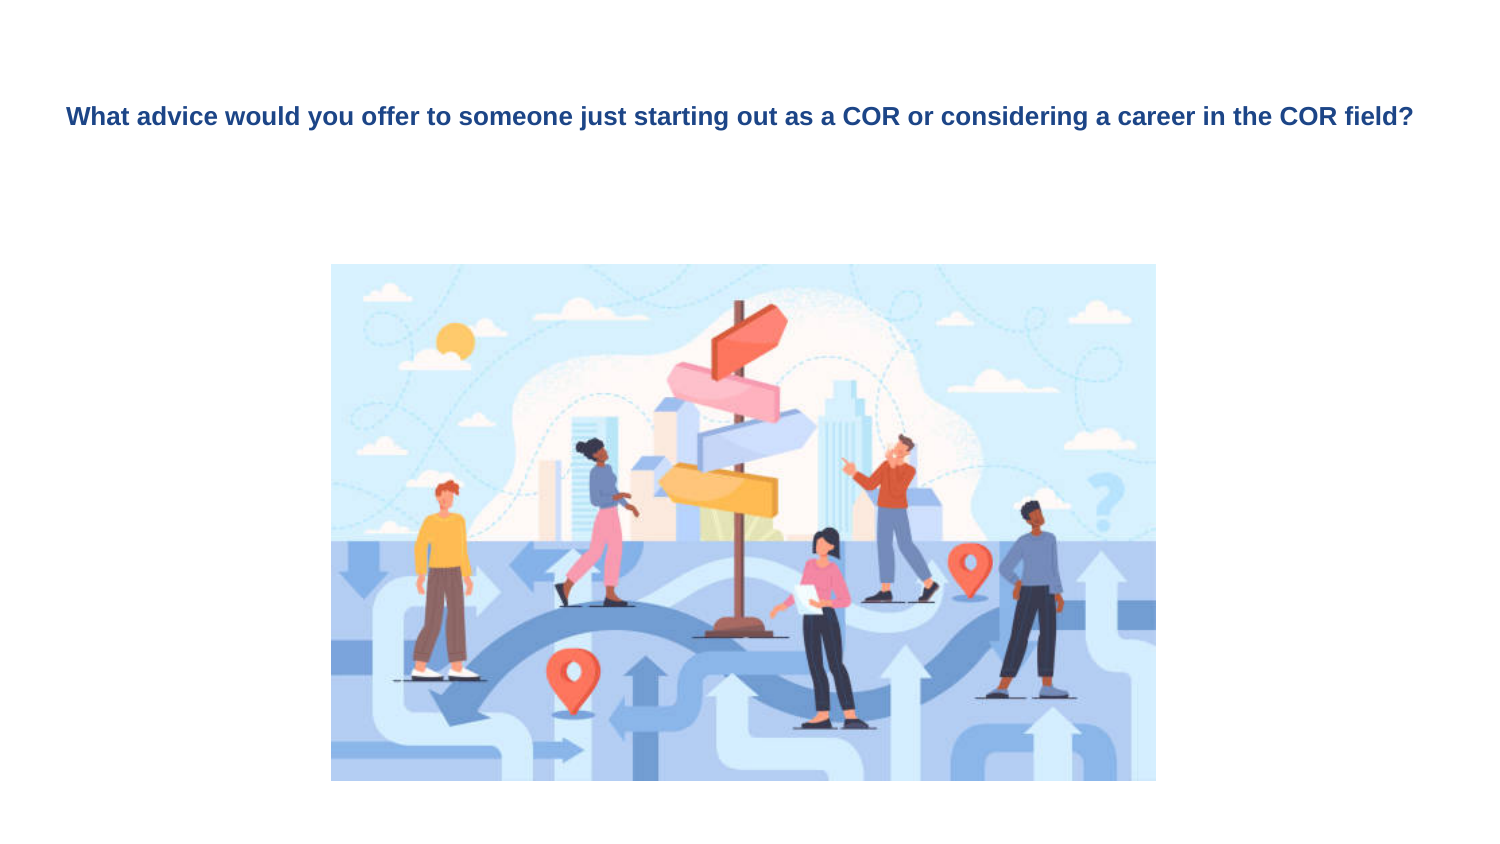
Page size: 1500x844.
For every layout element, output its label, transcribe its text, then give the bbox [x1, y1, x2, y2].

picture [331, 264, 1156, 782]
title What advice would you offer to someone just starting out as a COR or considering a career in the COR field? [51, 72, 1449, 167]
